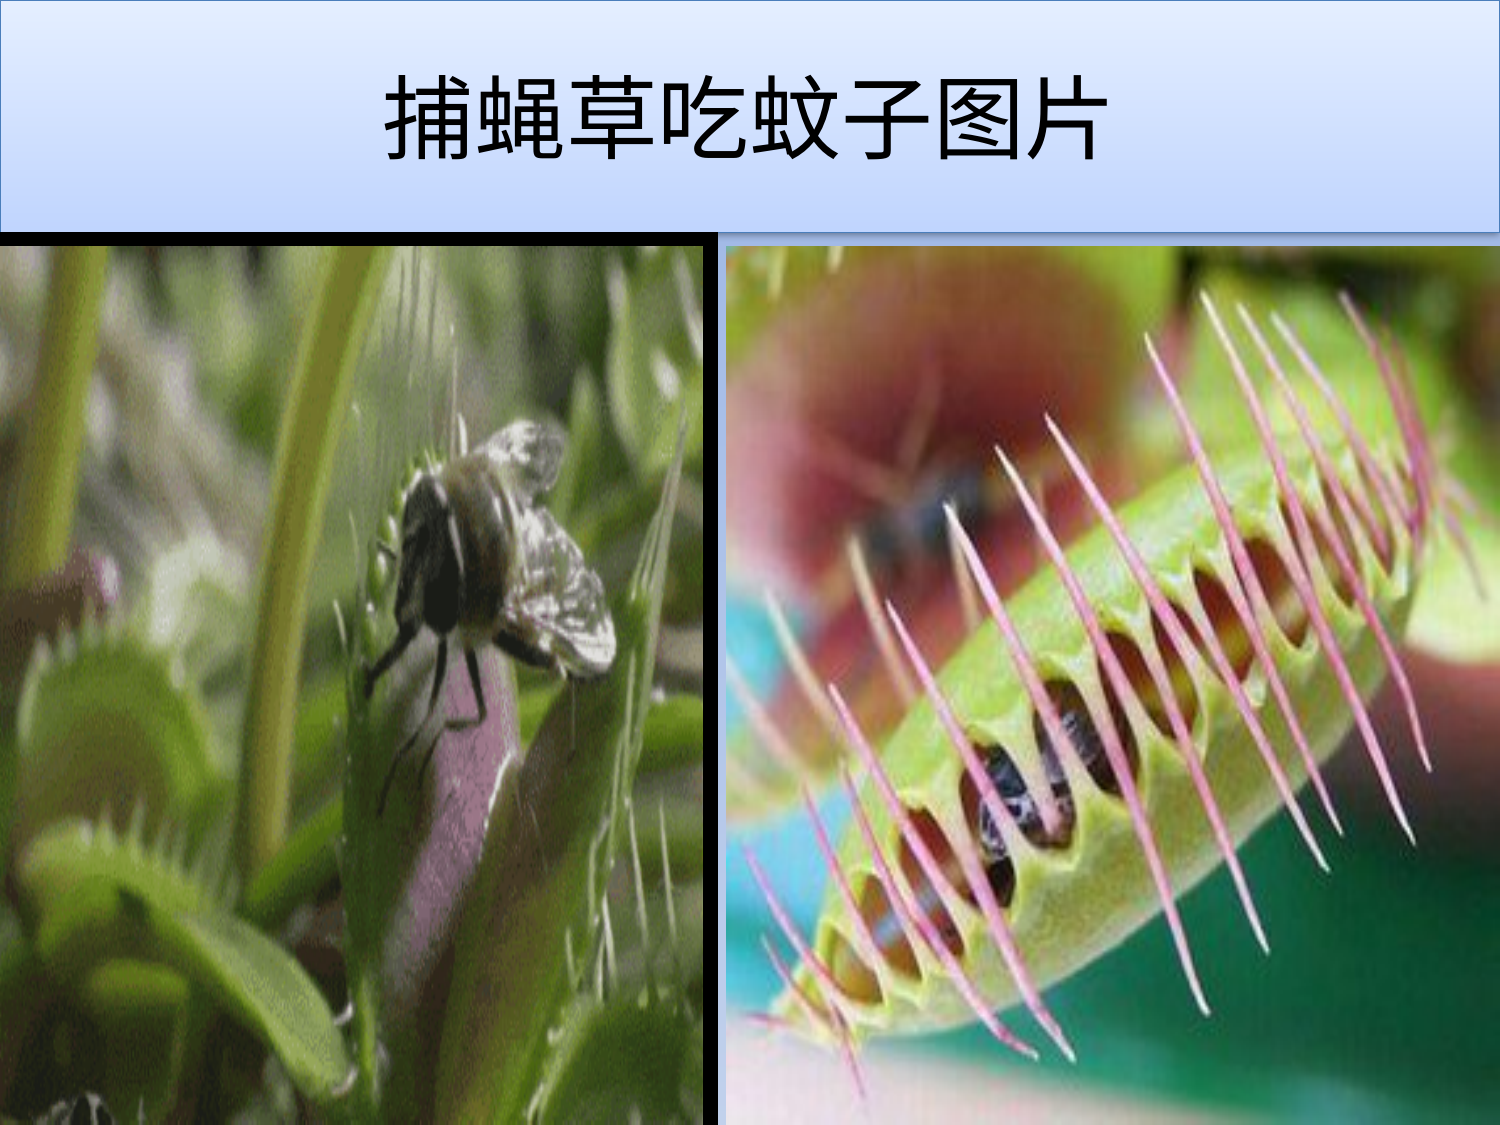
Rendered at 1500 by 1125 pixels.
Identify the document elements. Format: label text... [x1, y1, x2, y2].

title 捕蝇草吃蚊子图片 [0, 0, 1500, 233]
picture [0, 245, 704, 1125]
picture [726, 245, 1500, 1125]
